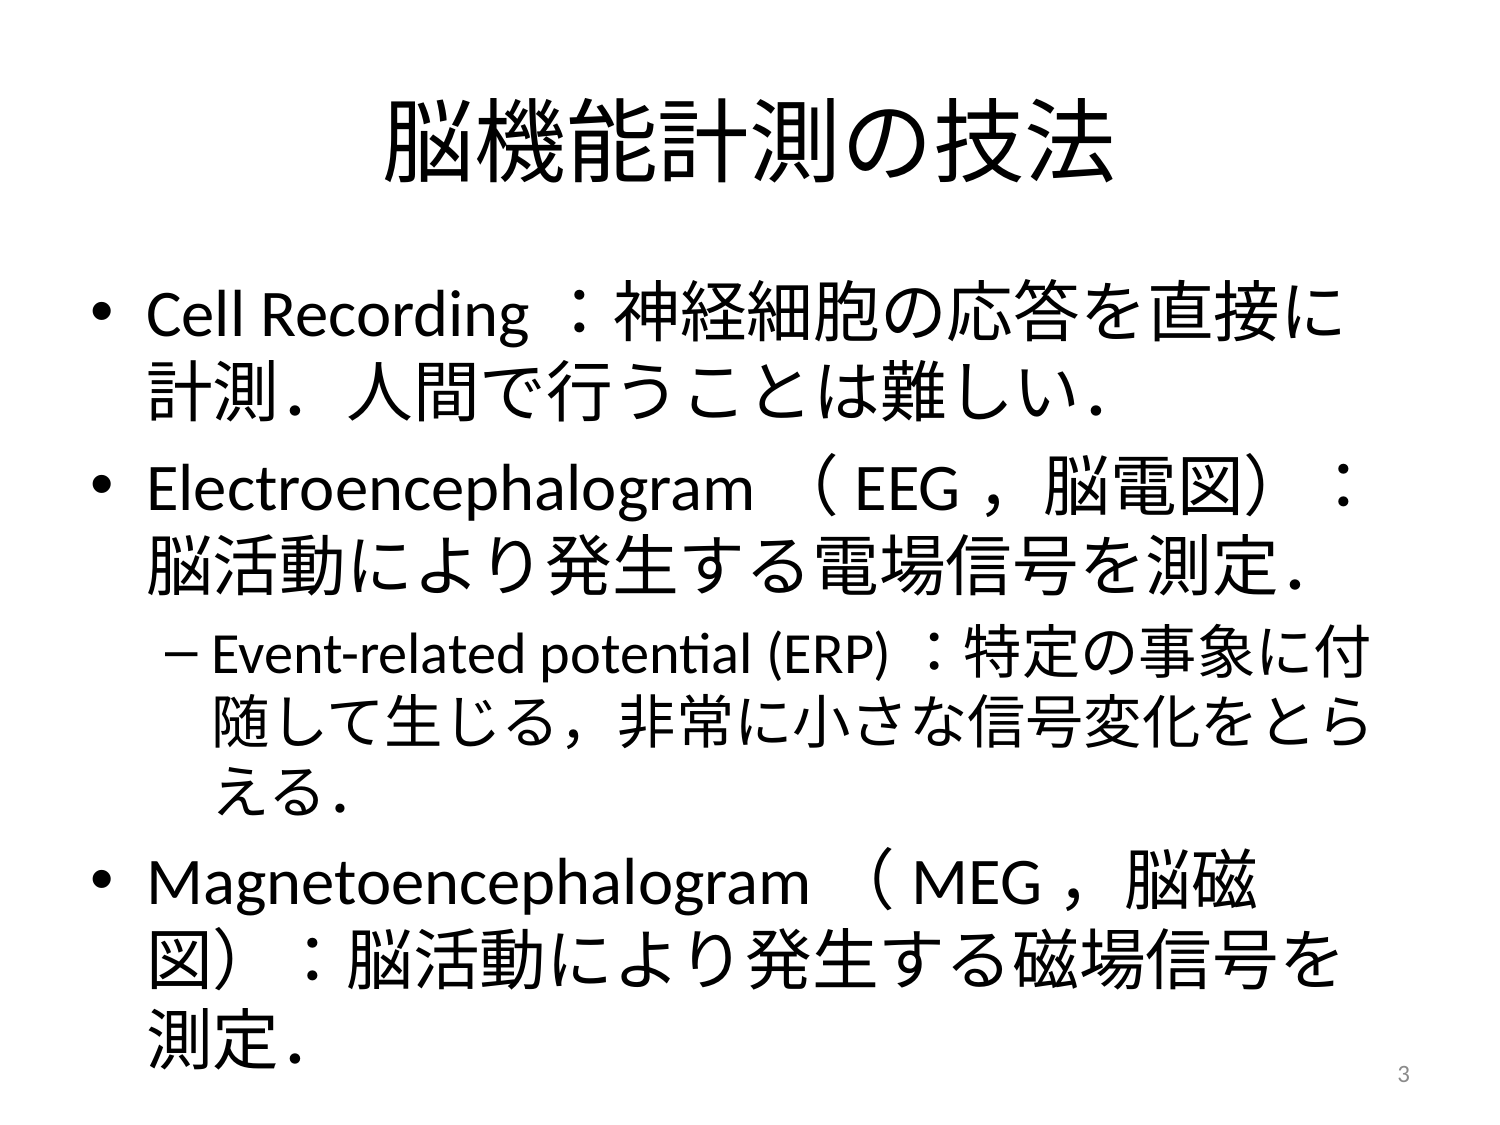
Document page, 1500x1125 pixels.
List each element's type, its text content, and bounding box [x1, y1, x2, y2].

title 脳機能計測の技法 [75, 45, 1425, 233]
list Cell Recording：神経細胞の応答を直接に計測．人間で行うことは難しい． Electroencephalogram（EEG，脳電図）：脳活動により発生する電場信号を測定． Event-related potential (ERP)：特定の事象に付随して生じる，非常に小さな信号変化をとらえる． Magnetoencephalogram（MEG，脳磁図）：脳活動により発生する磁場信号を測定． [75, 262, 1425, 1005]
slide_number 3 [1074, 1042, 1425, 1103]
